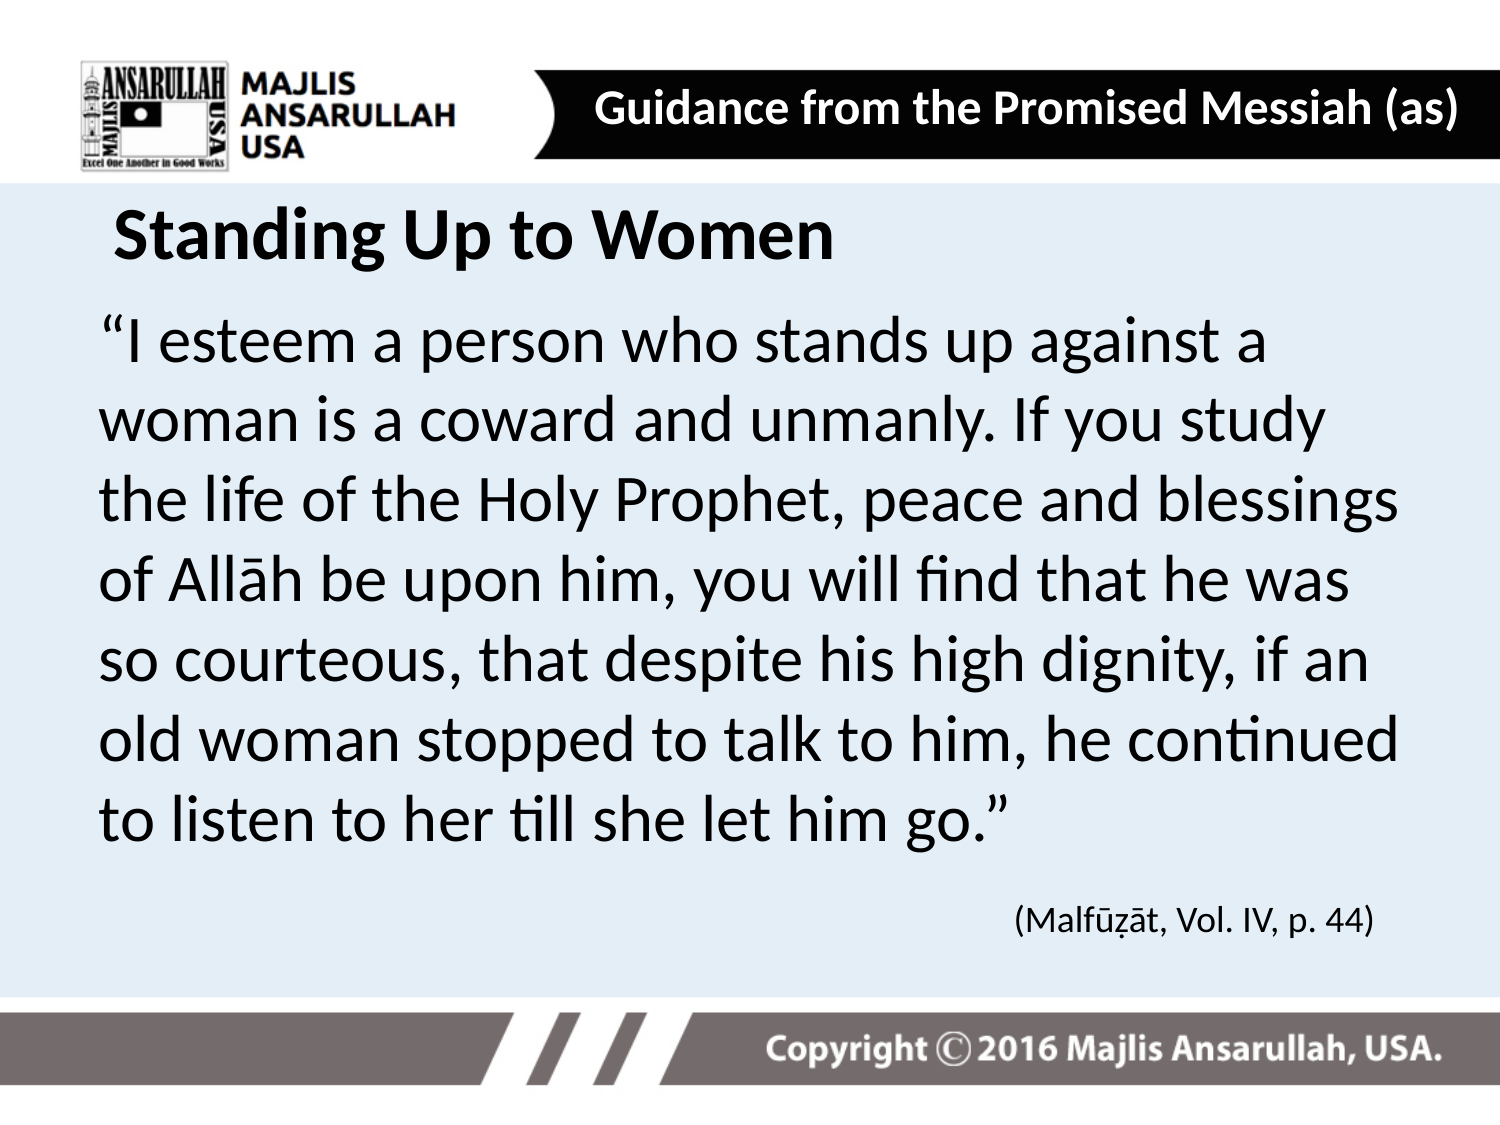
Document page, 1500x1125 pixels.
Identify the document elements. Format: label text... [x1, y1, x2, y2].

text_box Guidance from the Promised Messiah (as) [579, 66, 1475, 142]
text_box Standing Up to Women [98, 177, 1454, 282]
text_box (Malfūẓāt, Vol. IV, p. 44) [530, 887, 1390, 948]
text_box [0, 182, 1500, 998]
picture [0, 998, 1500, 1125]
text_box “I esteem a person who stands up against a woman is a coward and unmanly. If you study the life of the Holy Prophet, peace and blessings of Allāh be upon him, you will find that he was so courteous, that despite his high dignity, if an old woman stopped to talk to him, he continued to listen to her till she let him go.” [83, 287, 1417, 863]
picture [0, 0, 1500, 182]
